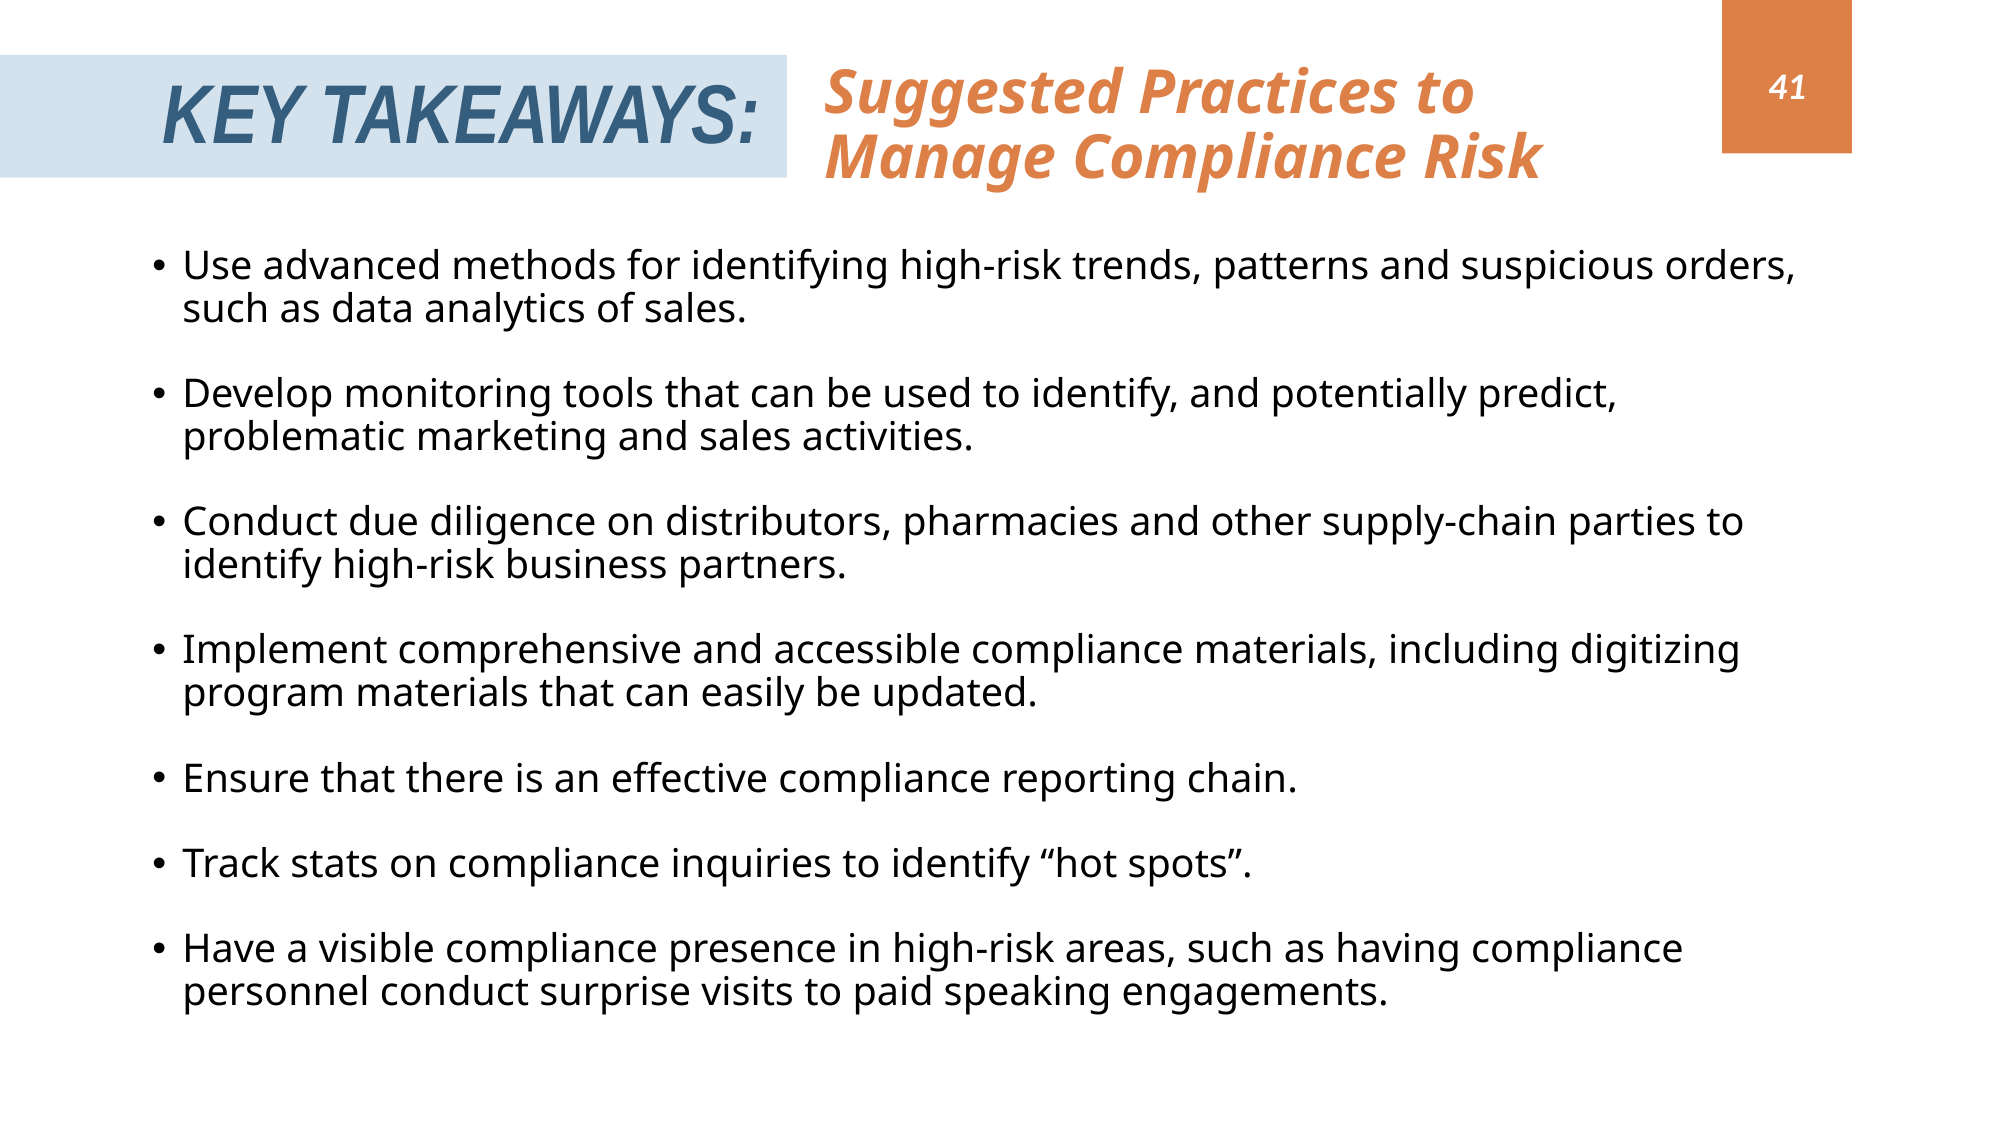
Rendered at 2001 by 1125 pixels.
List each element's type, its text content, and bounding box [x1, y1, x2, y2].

text_box 41 [1746, 54, 1828, 115]
text_box [0, 54, 147, 179]
list Use advanced methods for identifying high-risk trends, patterns and suspicious orders, such as data analytics of sales. Develop monitoring tools that can be used to identify, and potentially predict, problematic marketing and sales activities. Conduct due diligence on distributors, pharmacies and other supply-chain parties to identify high-risk business partners. Implement comprehensive and accessible compliance materials, including digitizing program materials that can easily be updated. Ensure that there is an effective compliance reporting chain. Track stats on compliance inquiries to identify “hot spots”. Have a visible compliance presence in high-risk areas, such as having compliance personnel conduct surprise visits to paid speaking engagements. [137, 238, 1863, 1027]
text_box [1721, 0, 1853, 154]
text_box Suggested Practices to Manage Compliance Risk [809, 22, 1567, 231]
text_box Key Takeaways: [147, 49, 787, 184]
